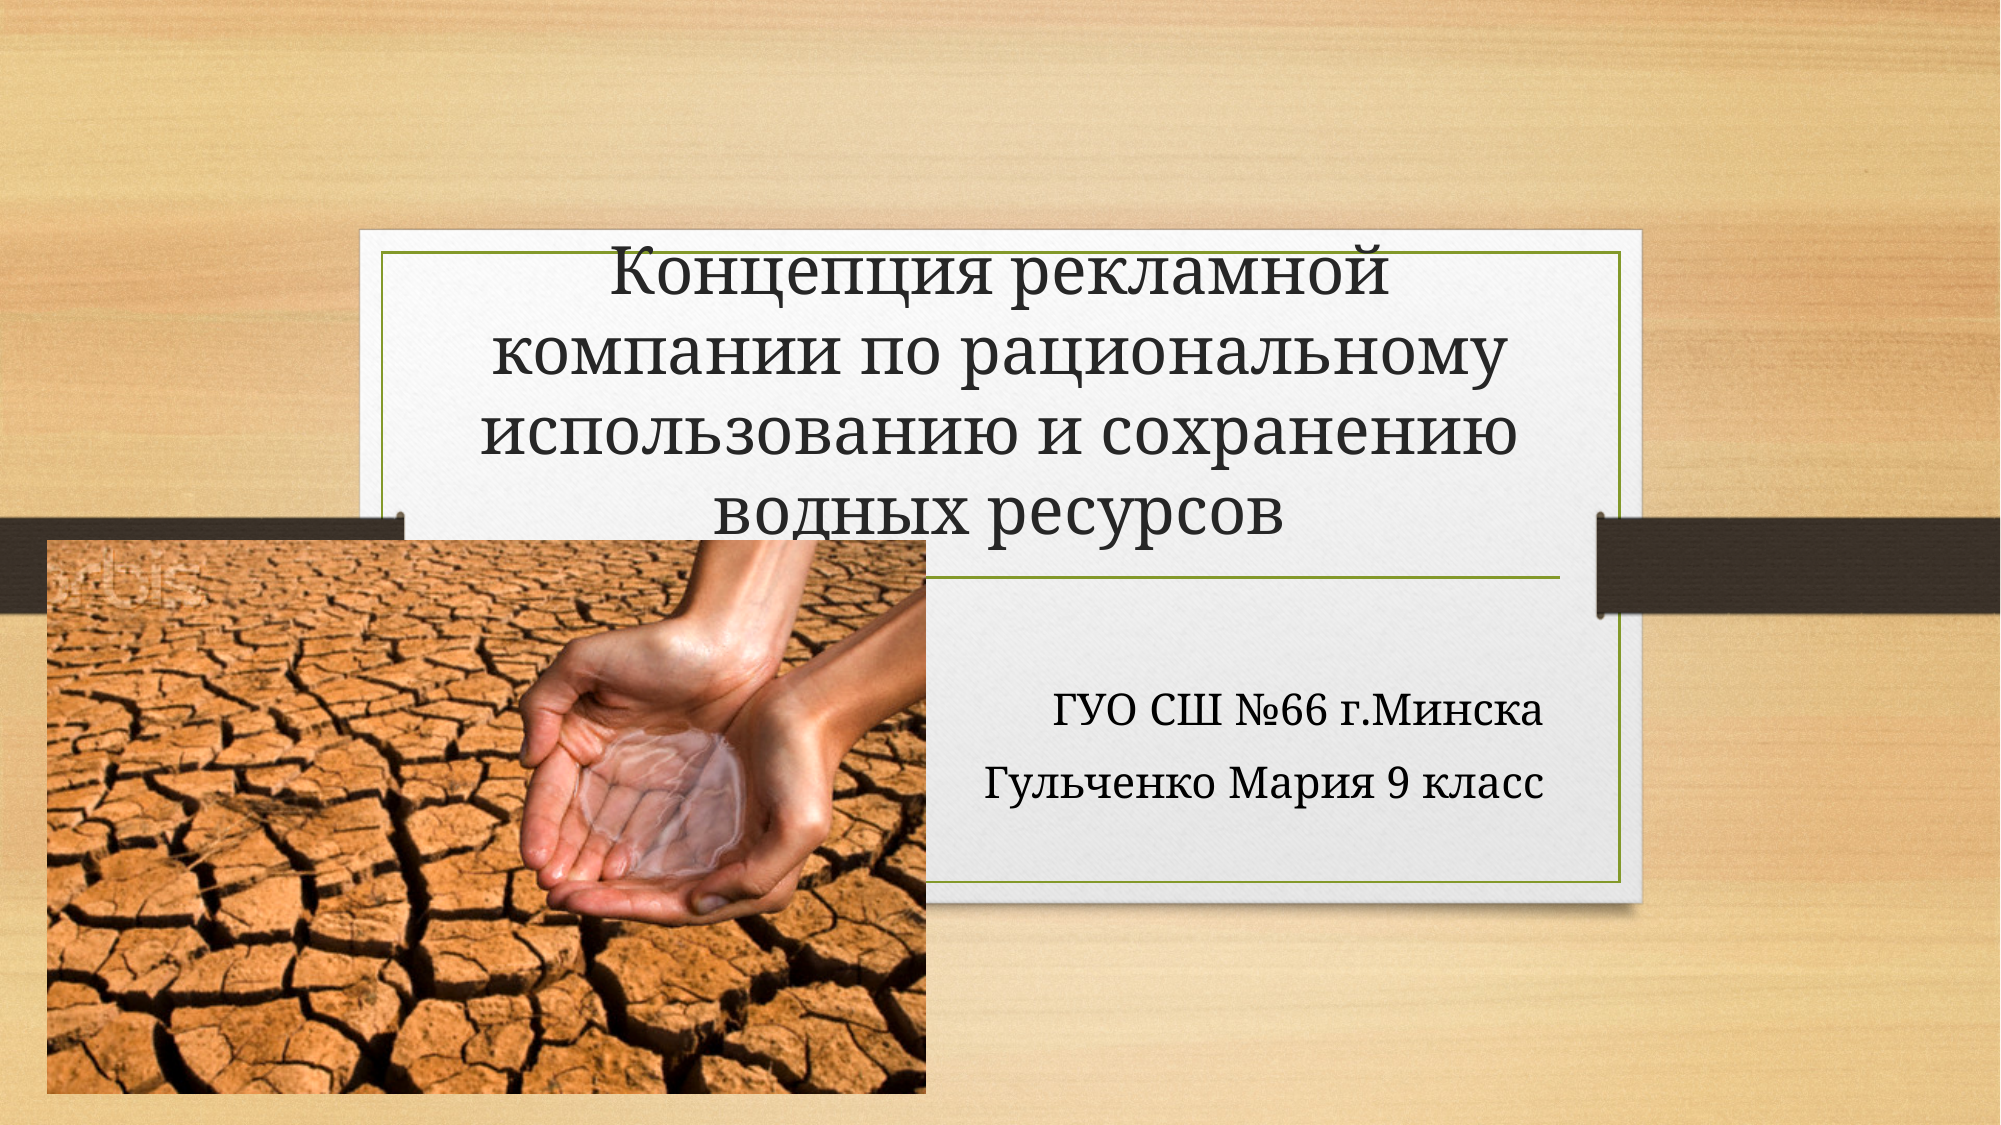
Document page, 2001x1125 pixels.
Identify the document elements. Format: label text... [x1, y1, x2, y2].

subtitle ГУО СШ №66 г.Минска Гульченко Мария 9 класс [927, 600, 1560, 817]
picture [0, 0, 2001, 1125]
title Концепция рекламной компании по рациональному использованию и сохранению водных ресурсов [441, 306, 1560, 556]
